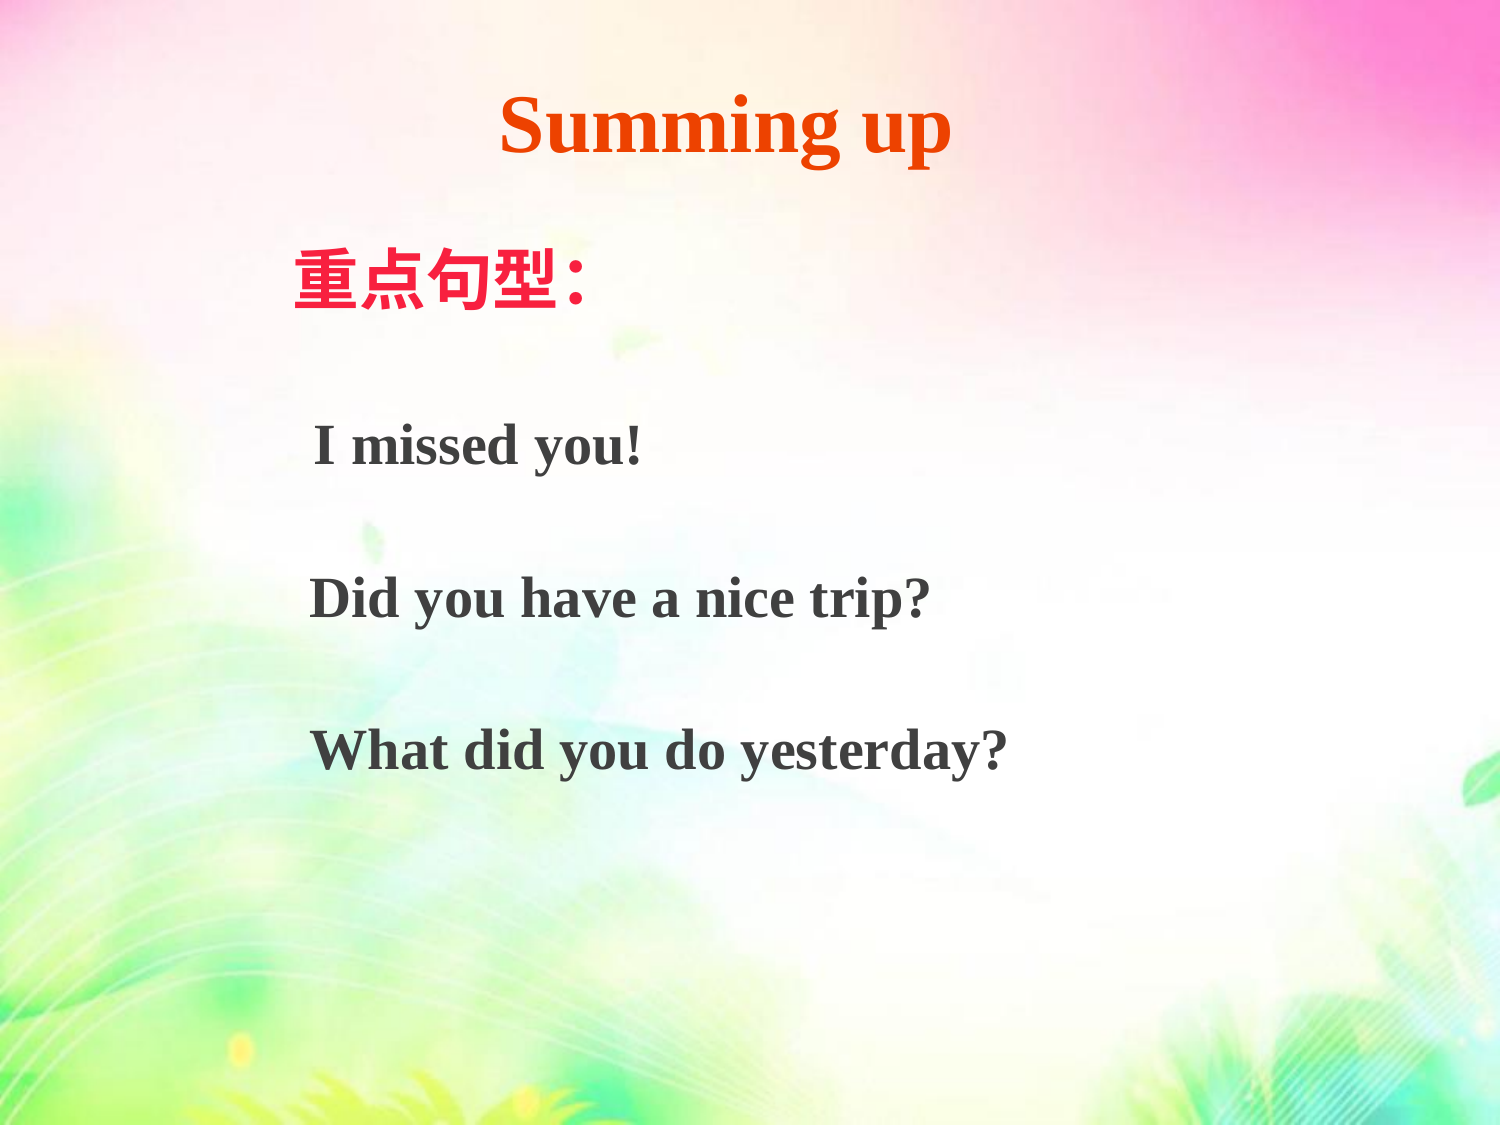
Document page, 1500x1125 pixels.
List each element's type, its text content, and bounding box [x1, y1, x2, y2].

text_box Did you have a nice trip? [290, 549, 1047, 639]
text_box What did you do yesterday? [290, 701, 1130, 791]
picture [0, 0, 1500, 1125]
text_box Summing up [486, 62, 1099, 175]
text_box 重点句型： [273, 228, 614, 328]
text_box I missed you! [295, 396, 933, 486]
